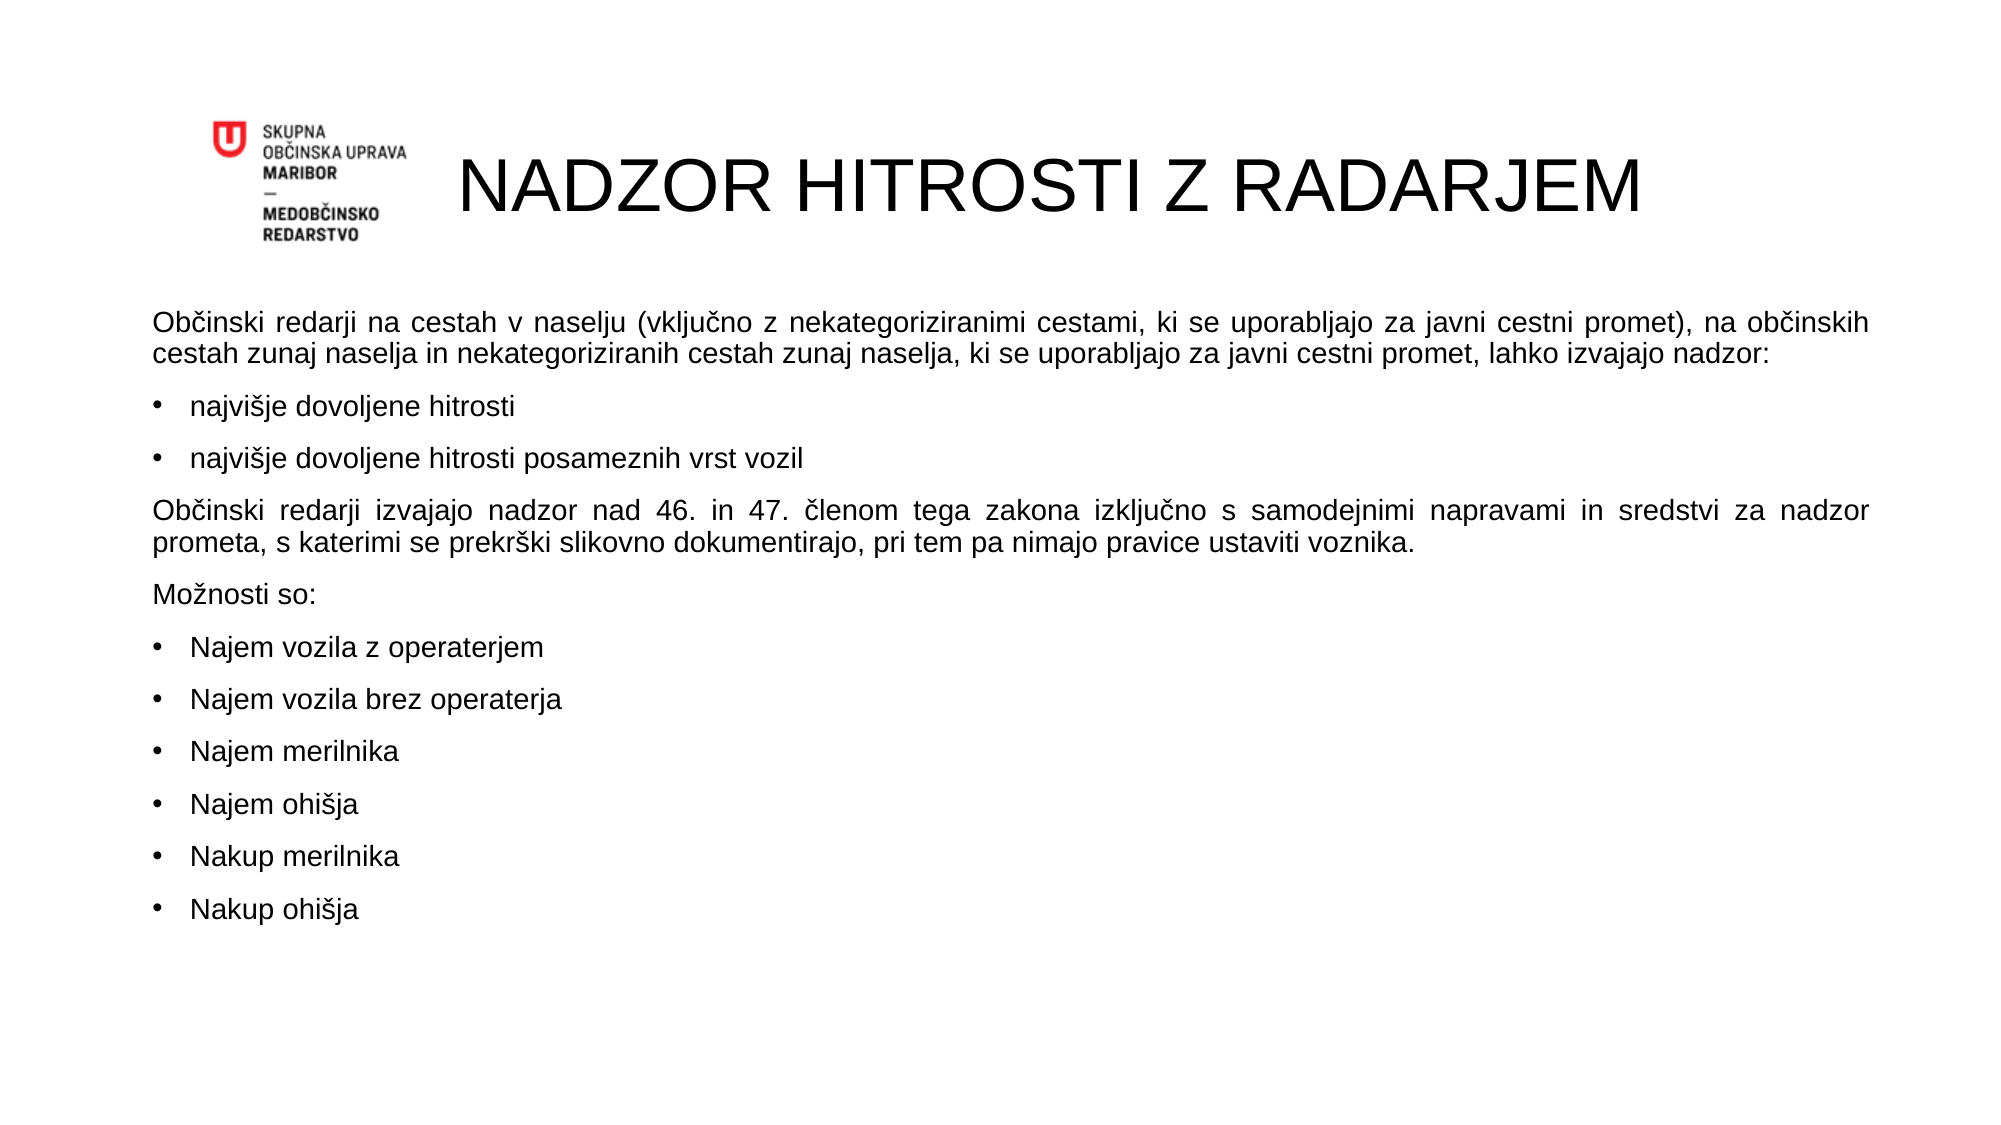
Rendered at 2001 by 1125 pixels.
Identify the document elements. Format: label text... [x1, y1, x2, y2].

list Občinski redarji na cestah v naselju (vključno z nekategoriziranimi cestami, ki se uporabljajo za javni cestni promet), na občinskih cestah zunaj naselja in nekategoriziranih cestah zunaj naselja, ki se uporabljajo za javni cestni promet, lahko izvajajo nadzor: najvišje dovoljene hitrosti najvišje dovoljene hitrosti posameznih vrst vozil Občinski redarji izvajajo nadzor nad 46. in 47. členom tega zakona izključno s samodejnimi napravami in sredstvi za nadzor prometa, s katerimi se prekrški slikovno dokumentirajo, pri tem pa nimajo pravice ustaviti voznika. Možnosti so: Najem vozila z operaterjem Najem vozila brez operaterja Najem merilnika Najem ohišja Nakup merilnika Nakup ohišja [137, 299, 1888, 1014]
picture [203, 111, 735, 263]
title NADZOR HITROSTI Z RADARJEM [735, 111, 1786, 263]
